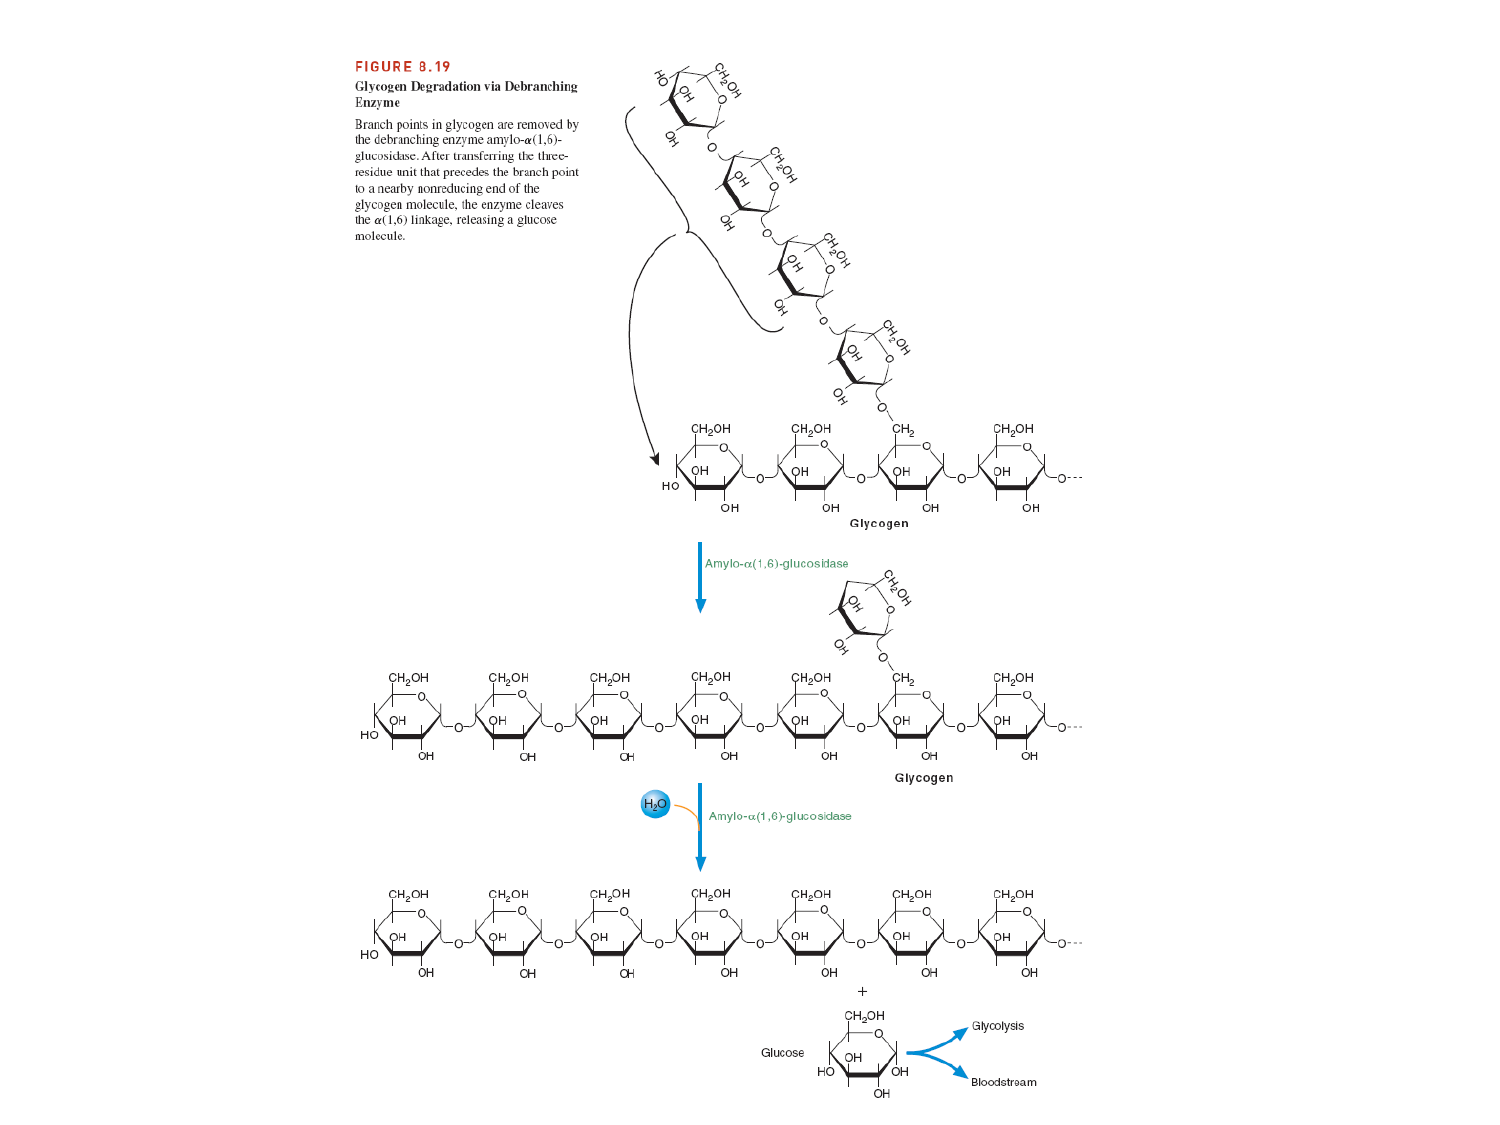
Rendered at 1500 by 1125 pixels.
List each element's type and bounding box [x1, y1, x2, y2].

picture [336, 51, 1122, 1125]
